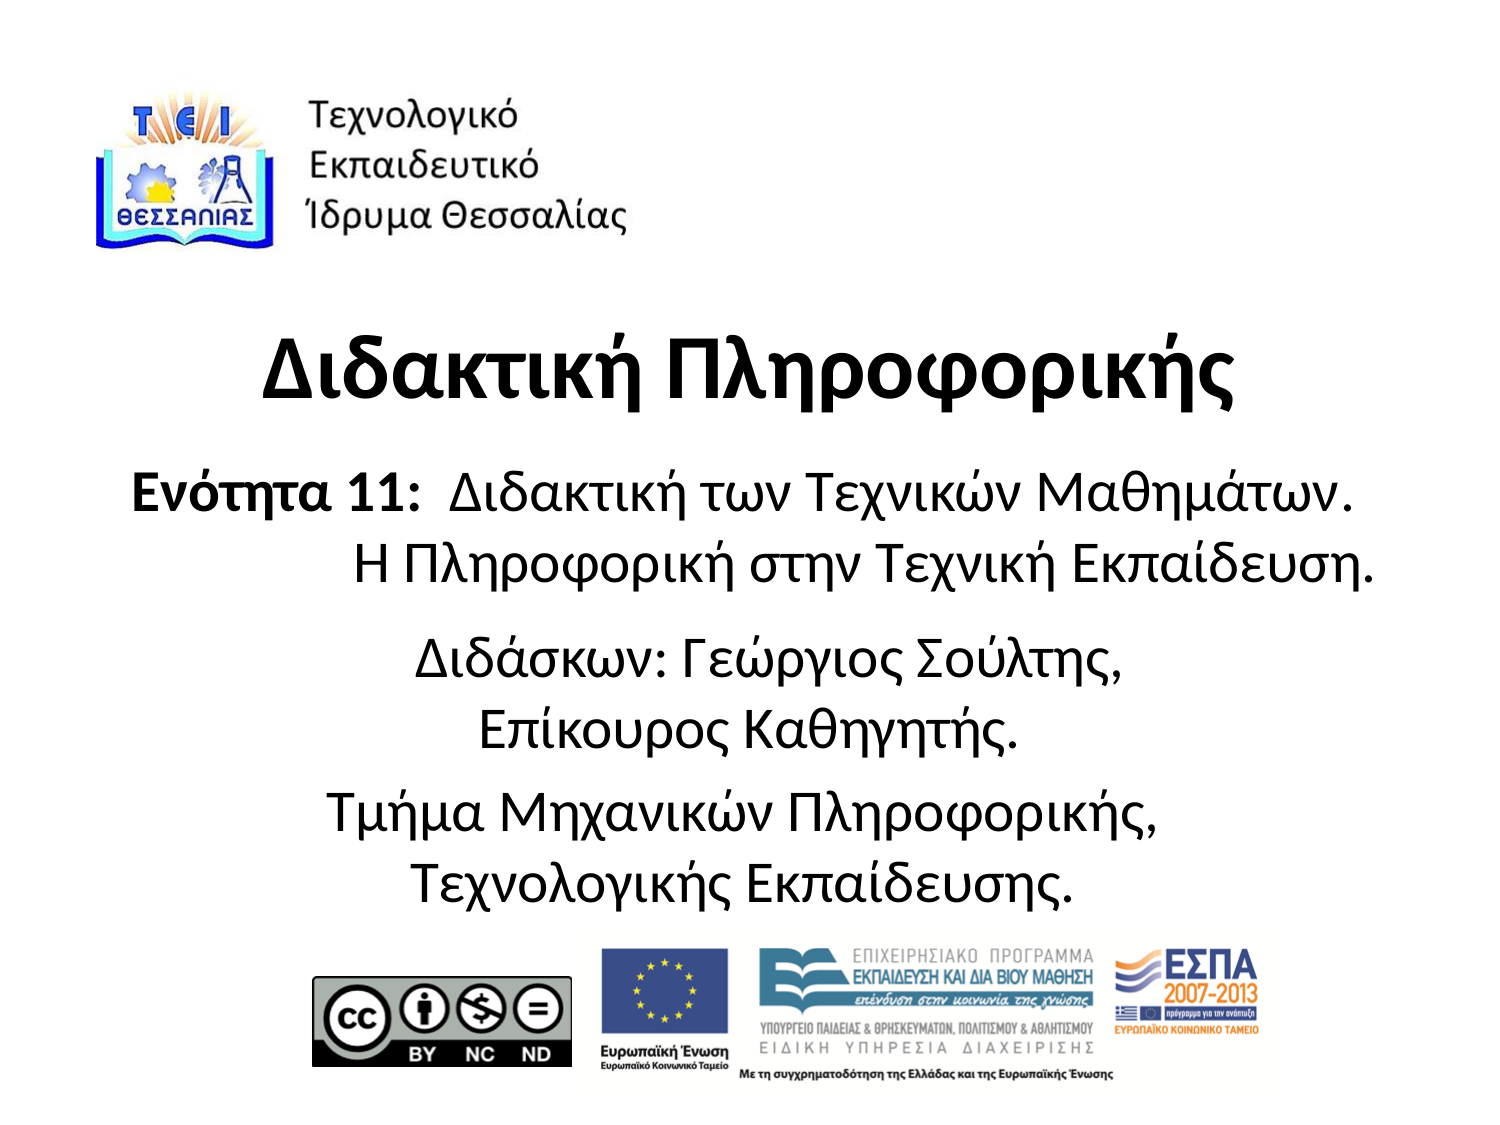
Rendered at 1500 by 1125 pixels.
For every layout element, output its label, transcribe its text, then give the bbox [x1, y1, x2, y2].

title Διδακτική Πληροφορικής [123, 267, 1376, 444]
picture [312, 927, 1281, 1098]
subtitle Ενότητα 11: Διδακτική των Τεχνικών Μαθημάτων. Η Πληροφορική στην Τεχνική Εκπαίδευση. Διδάσκων: Γεώργιος Σούλτης, Επίκουρος Καθηγητής. Τμήμα Μηχανικών Πληροφορικής, Τεχνολογικής Εκπαίδευσης. [88, 444, 1412, 929]
picture [96, 75, 664, 264]
